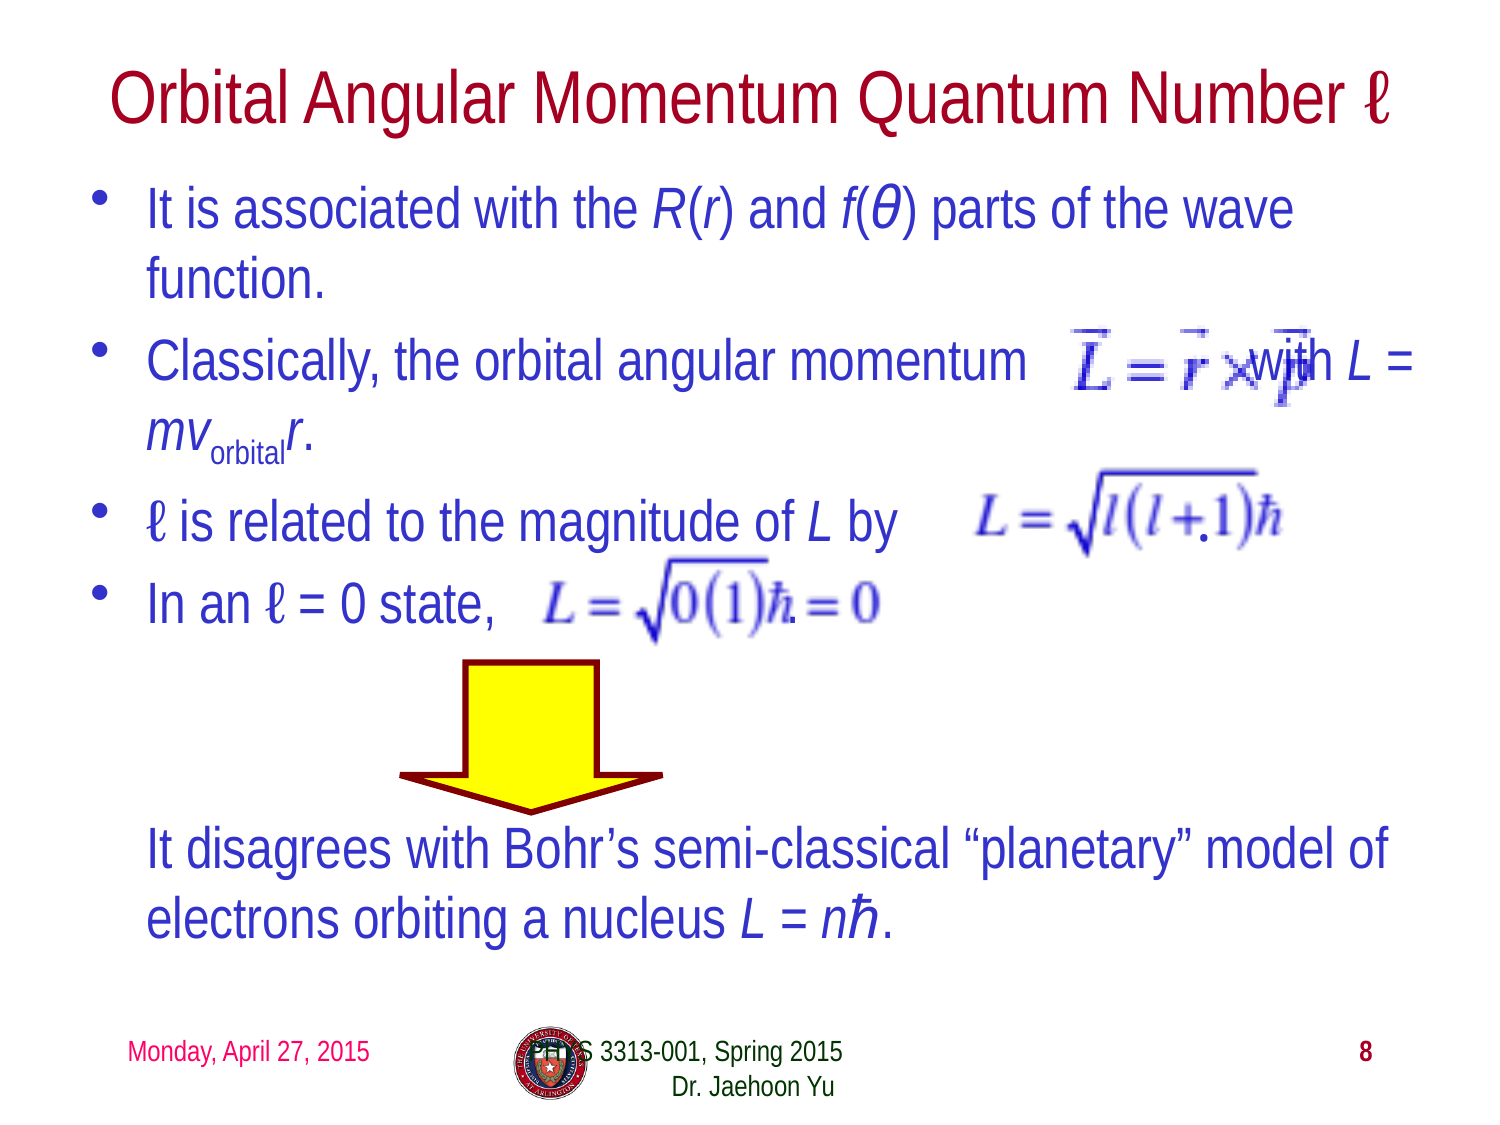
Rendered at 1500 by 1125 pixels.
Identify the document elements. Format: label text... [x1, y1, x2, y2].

list It is associated with the R(r) and f(θ) parts of the wave function. Classically, the orbital angular momentum with L = mvorbitalr. ℓ is related to the magnitude of L by . In an ℓ = 0 state, . It disagrees with Bohr’s semi-classical “planetary” model of electrons orbiting a nucleus L = nħ. [74, 162, 1463, 901]
text_box [399, 662, 663, 813]
footer PHYS 3313-001, Spring 2015 Dr. Jaehoon Yu [512, 1024, 988, 1101]
title Orbital Angular Momentum Quantum Number ℓ [62, 0, 1438, 188]
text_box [534, 549, 888, 651]
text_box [966, 462, 1288, 564]
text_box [1062, 312, 1316, 413]
slide_number 8 [1074, 1024, 1388, 1101]
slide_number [112, 1024, 426, 1101]
